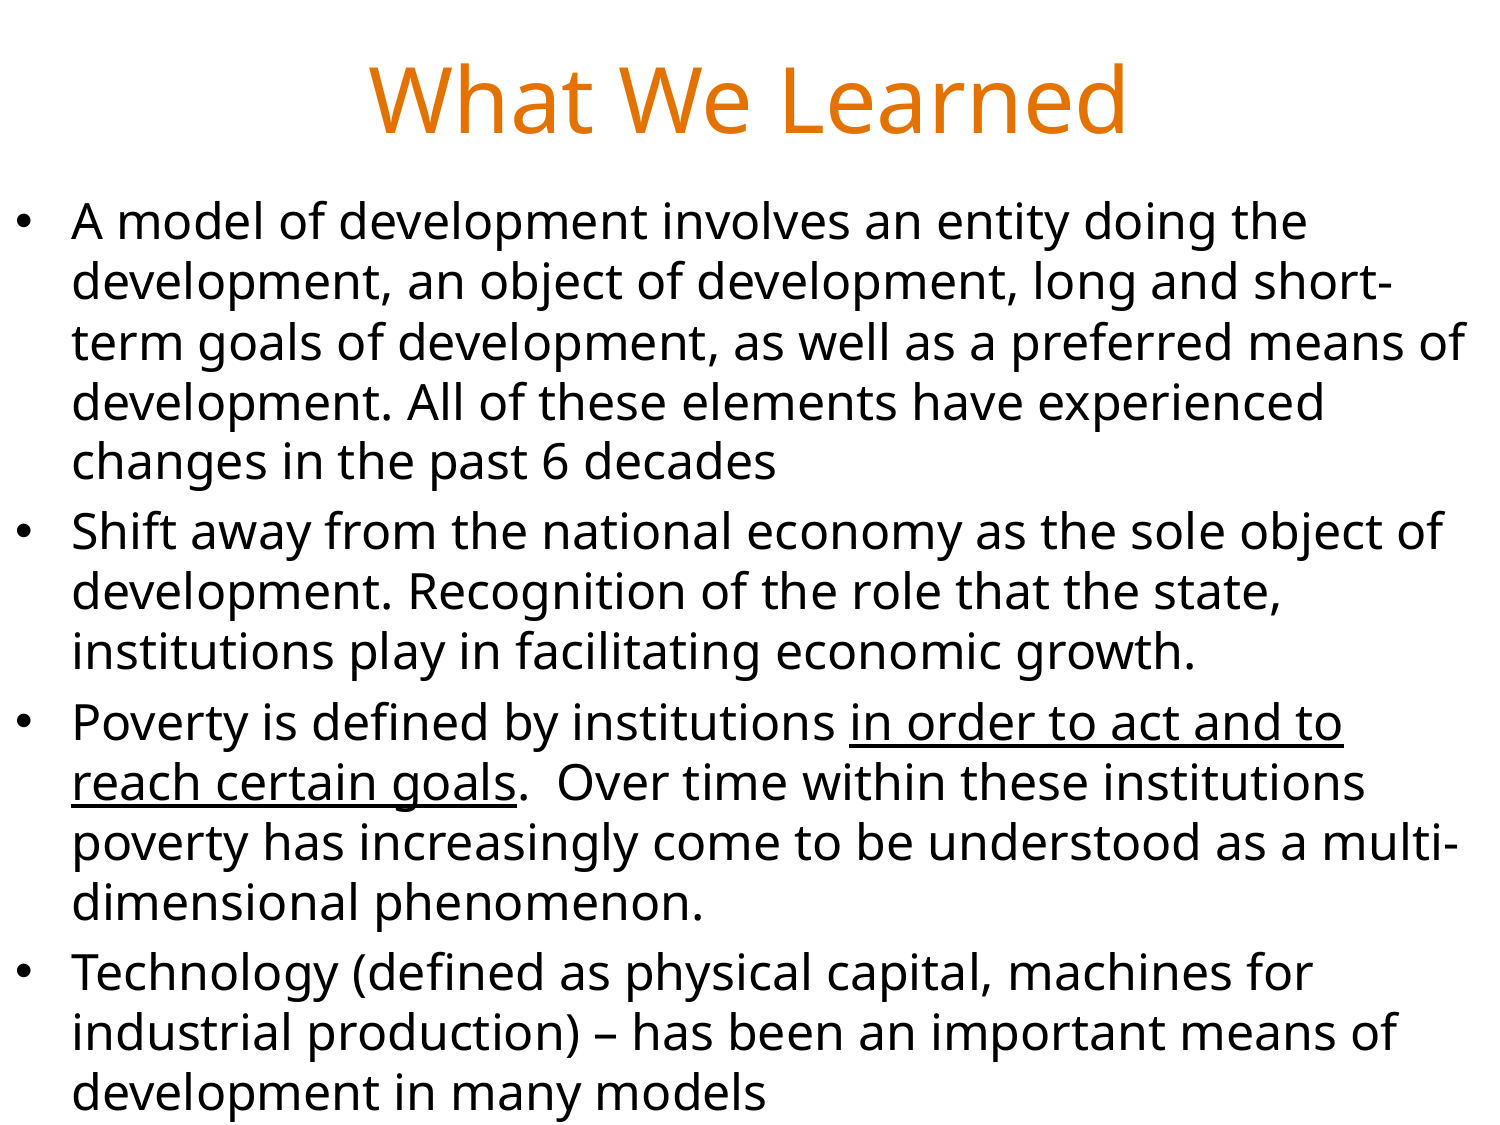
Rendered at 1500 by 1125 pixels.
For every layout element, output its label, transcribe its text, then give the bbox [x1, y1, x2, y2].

list A model of development involves an entity doing the development, an object of development, long and short-term goals of development, as well as a preferred means of development. All of these elements have experienced changes in the past 6 decades Shift away from the national economy as the sole object of development. Recognition of the role that the state, institutions play in facilitating economic growth. Poverty is defined by institutions in order to act and to reach certain goals. Over time within these institutions poverty has increasingly come to be understood as a multi-dimensional phenomenon. Technology (defined as physical capital, machines for industrial production) – has been an important means of development in many models [0, 182, 1500, 933]
title What We Learned [75, 3, 1425, 182]
